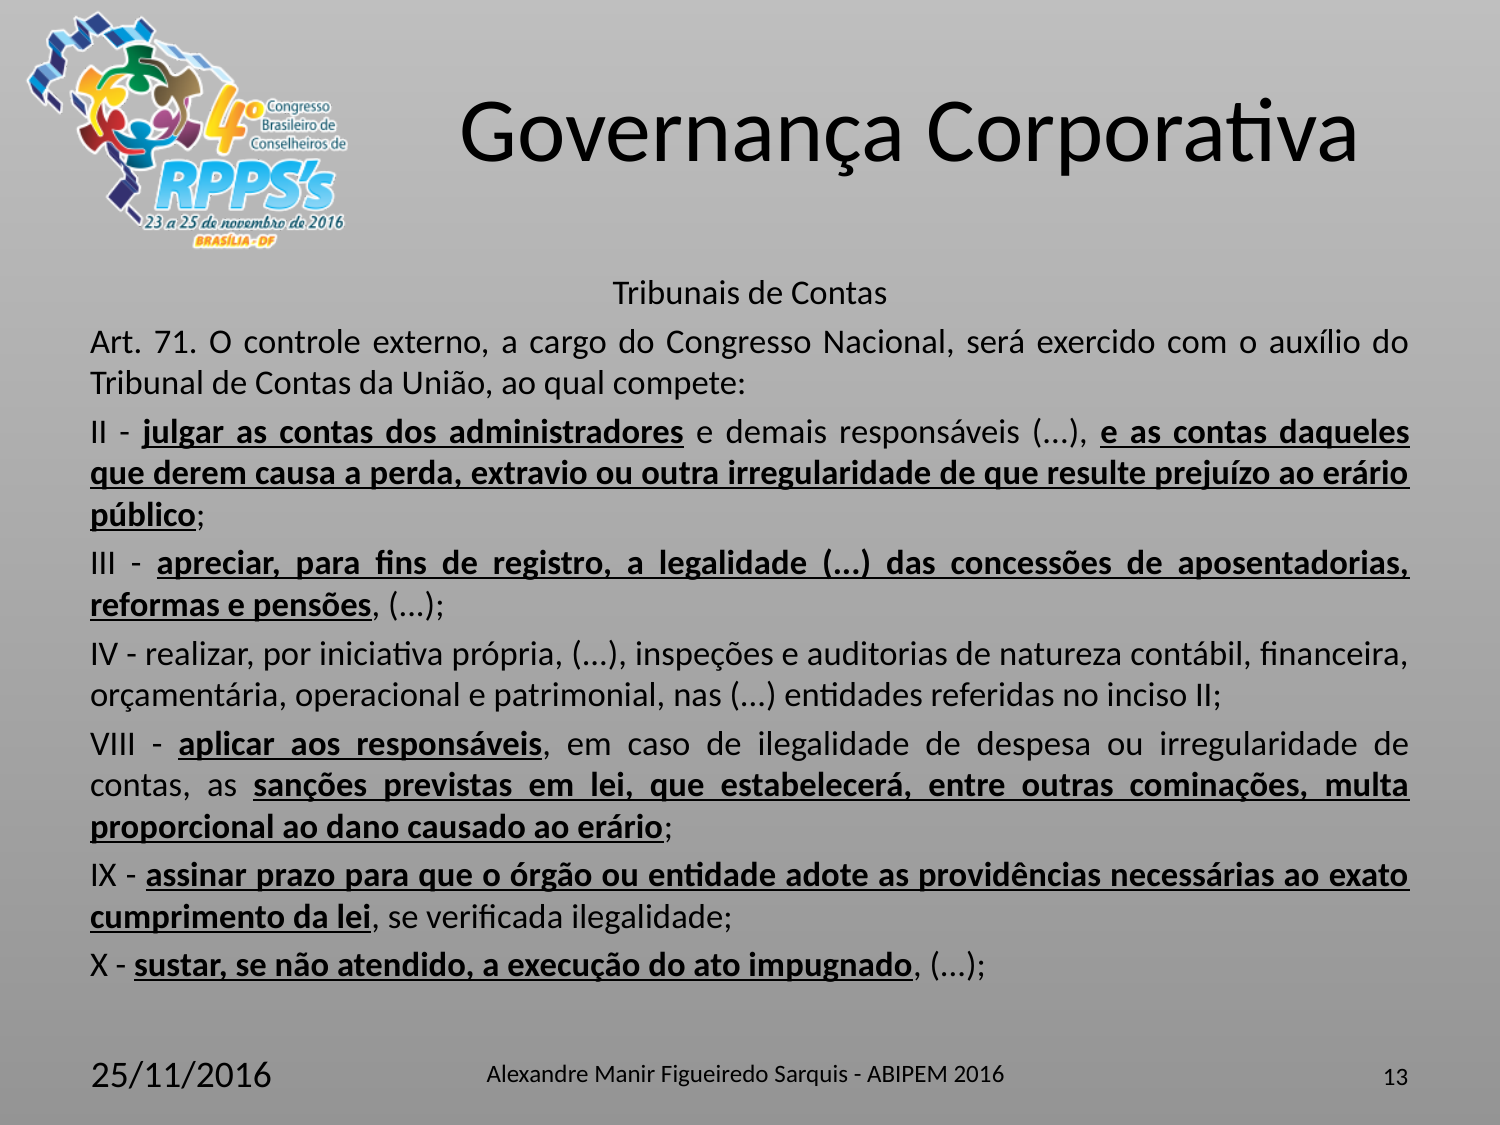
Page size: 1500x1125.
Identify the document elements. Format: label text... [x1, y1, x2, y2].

picture [0, 7, 375, 252]
footer Alexandre Manir Figueiredo Sarquis - ABIPEM 2016 [419, 1042, 1074, 1103]
list Tribunais de Contas Art. 71. O controle externo, a cargo do Congresso Nacional, será exercido com o auxílio do Tribunal de Contas da União, ao qual compete: II - julgar as contas dos administradores e demais responsáveis (...), e as contas daqueles que derem causa a perda, extravio ou outra irregularidade de que resulte prejuízo ao erário público; III - apreciar, para fins de registro, a legalidade (...) das concessões de aposentadorias, reformas e pensões, (...); IV - realizar, por iniciativa própria, (...), inspeções e auditorias de natureza contábil, financeira, orçamentária, operacional e patrimonial, nas (...) entidades referidas no inciso II; VIII - aplicar aos responsáveis, em caso de ilegalidade de despesa ou irregularidade de contas, as sanções previstas em lei, que estabelecerá, entre outras cominações, multa proporcional ao dano causado ao erário; IX - assinar prazo para que o órgão ou entidade adote as providências necessárias ao exato cumprimento da lei, se verificada ilegalidade; X - sustar, se não atendido, a execução do ato impugnado, (...); [75, 262, 1425, 1005]
